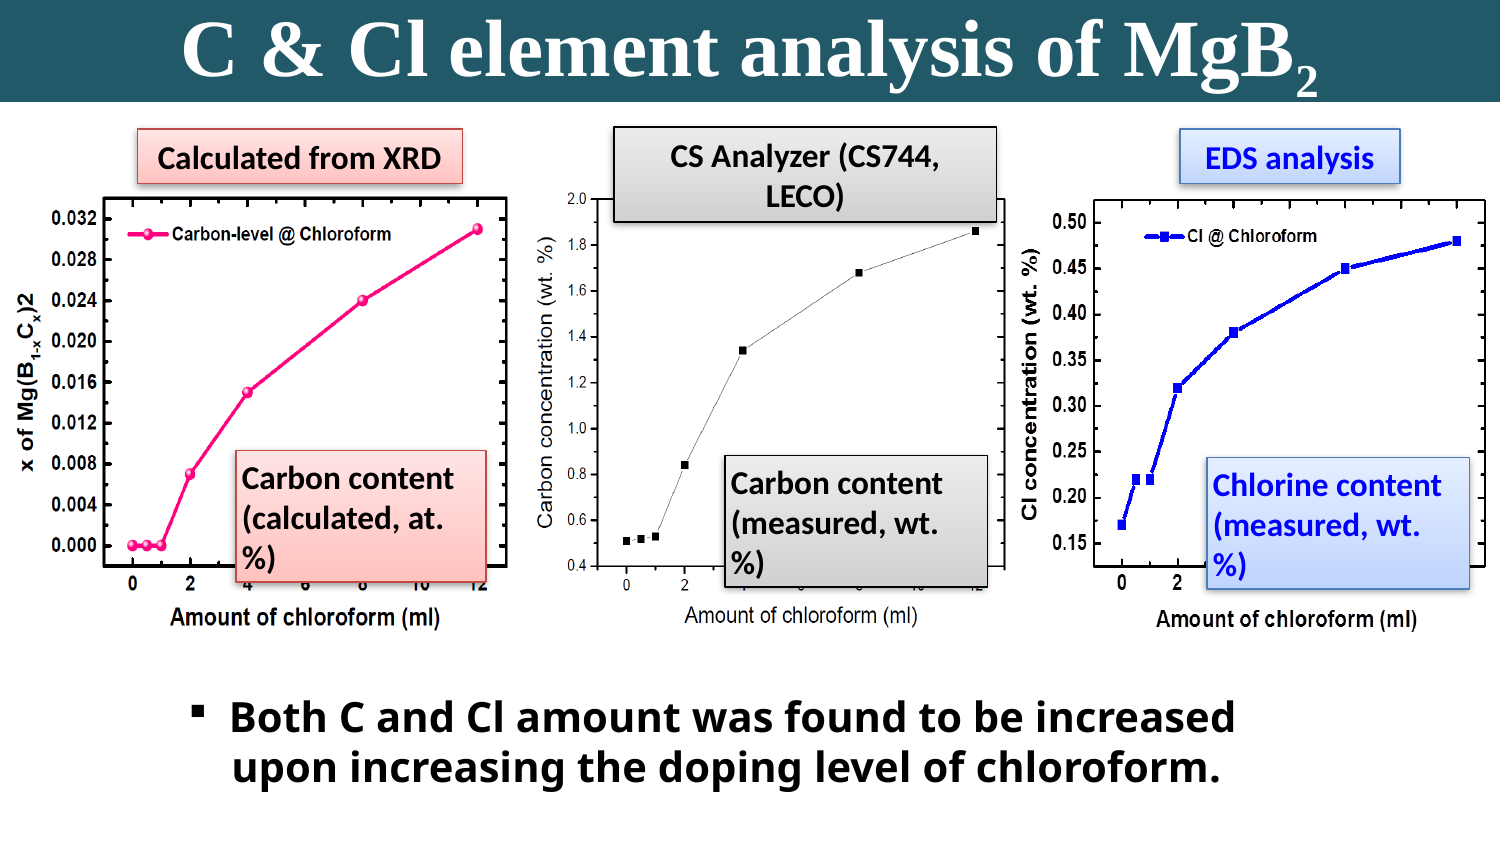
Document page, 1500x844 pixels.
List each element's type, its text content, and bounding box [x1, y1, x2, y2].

text_box CS Analyzer (CS744, LECO) [613, 126, 997, 182]
text_box Calculated from XRD [137, 128, 463, 182]
picture [531, 184, 1013, 630]
picture [5, 184, 513, 635]
text_box Both C and Cl amount was found to be increased upon increasing the doping level of chloroform. [174, 684, 1318, 798]
picture [1017, 183, 1494, 634]
text_box C & Cl element analysis of MgB2 [0, 0, 1500, 102]
text_box EDS analysis [1179, 128, 1401, 181]
